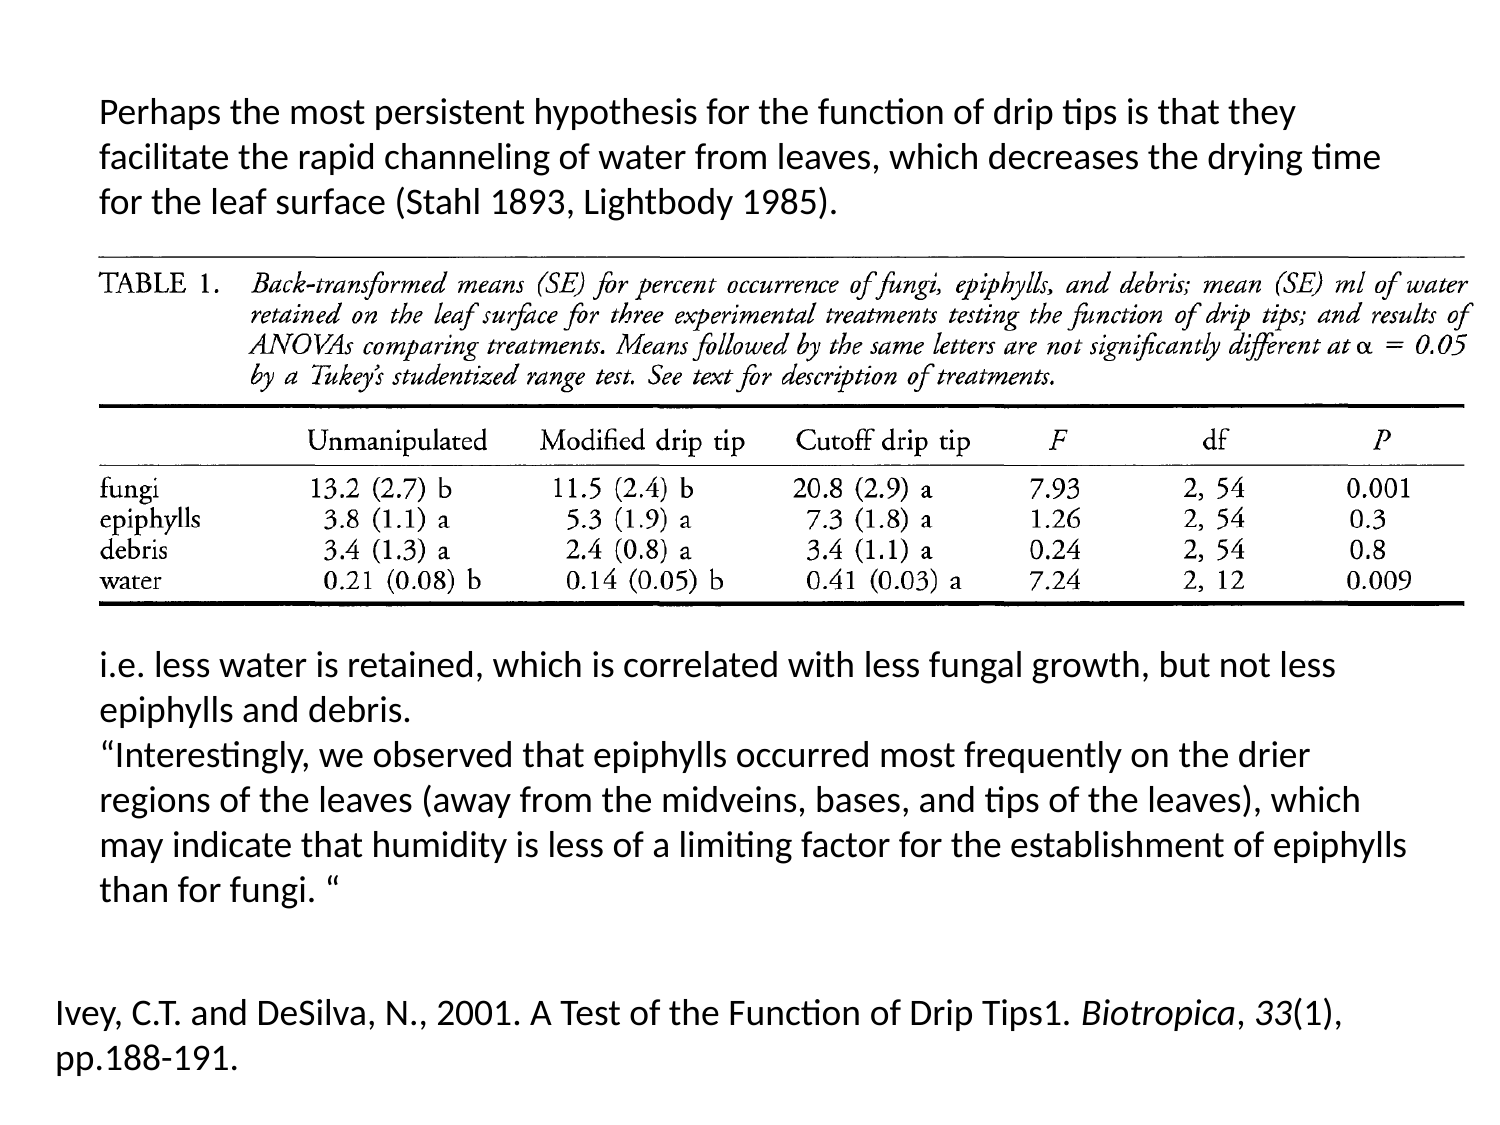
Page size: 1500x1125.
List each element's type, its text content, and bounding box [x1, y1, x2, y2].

picture [84, 233, 1494, 625]
text_box Perhaps the most persistent hypothesis for the function of drip tips is that they facilitate the rapid channeling of water from leaves, which decreases the drying time for the leaf surface (Stahl 1893, Lightbody 1985). [84, 79, 1409, 233]
text_box i.e. less water is retained, which is correlated with less fungal growth, but not less epiphylls and debris. “Interestingly, we observed that epiphylls occurred most frequently on the drier regions of the leaves (away from the midveins, bases, and tips of the leaves), which may indicate that humidity is less of a limiting factor for the establishment of epiphylls than for fungi. “ [84, 633, 1438, 918]
text_box Ivey, C.T. and DeSilva, N., 2001. A Test of the Function of Drip Tips1. Biotropica, 33(1), pp.188-191. [40, 980, 1409, 1085]
